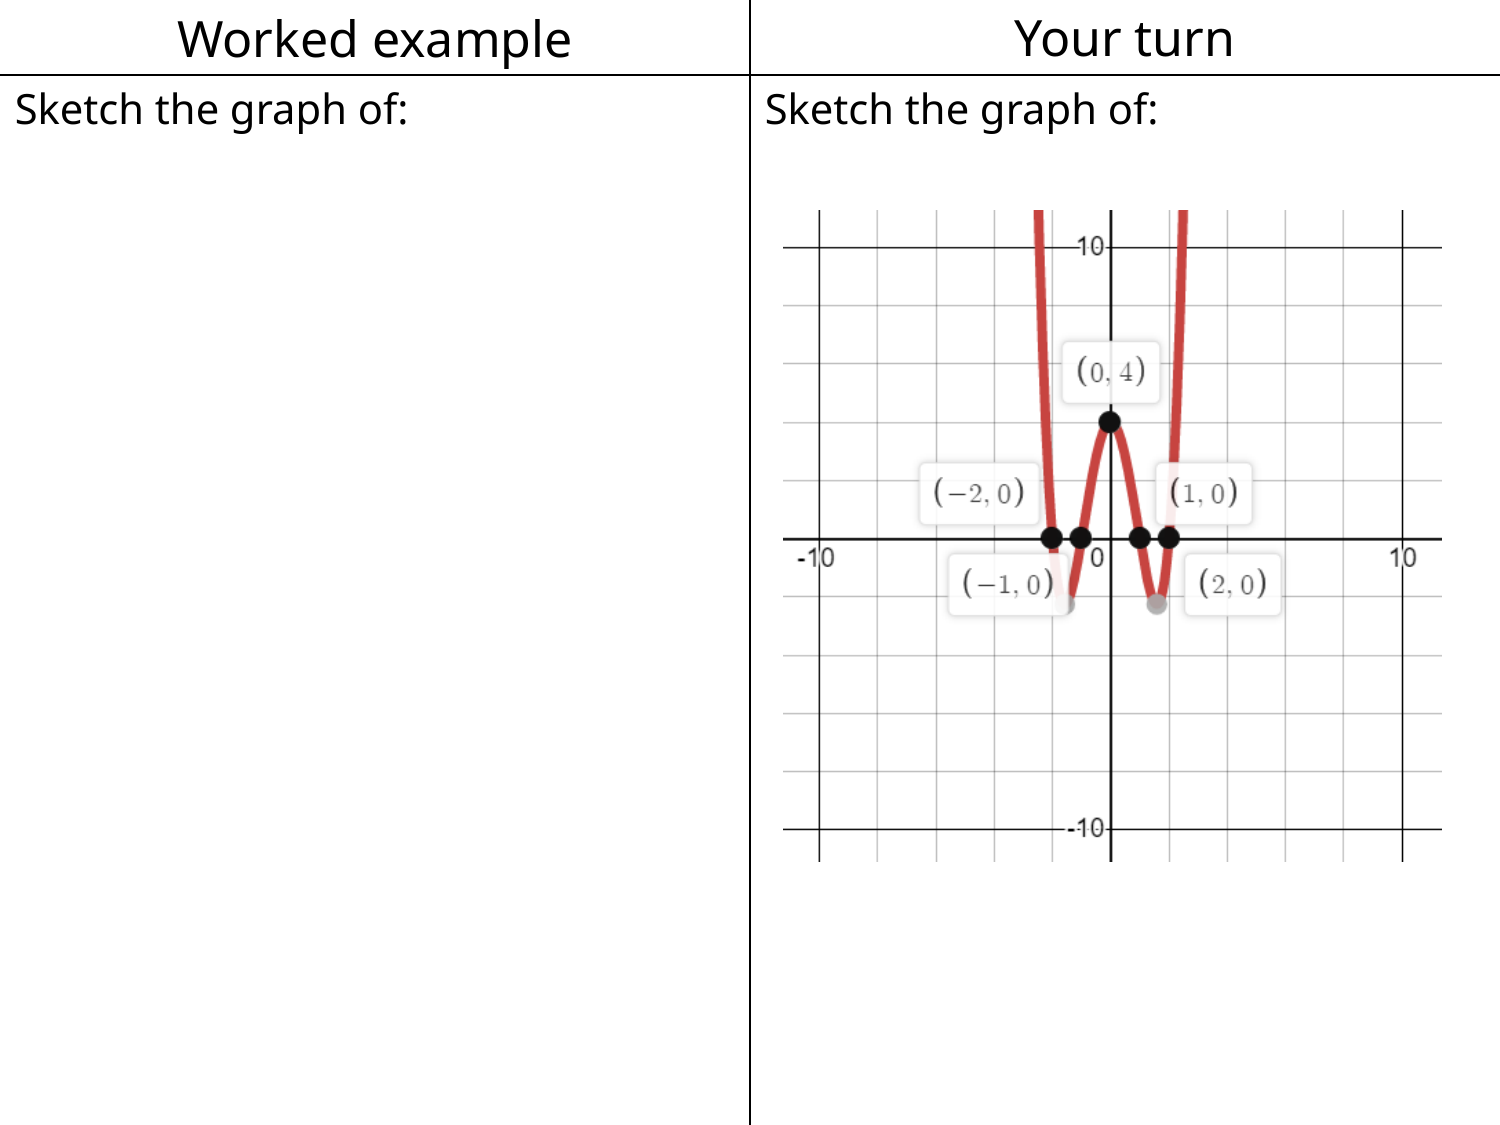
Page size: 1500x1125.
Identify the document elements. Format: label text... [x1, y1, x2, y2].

picture [783, 210, 1442, 862]
text_box Worked example [0, 0, 749, 74]
text_box Your turn [751, 0, 1500, 74]
